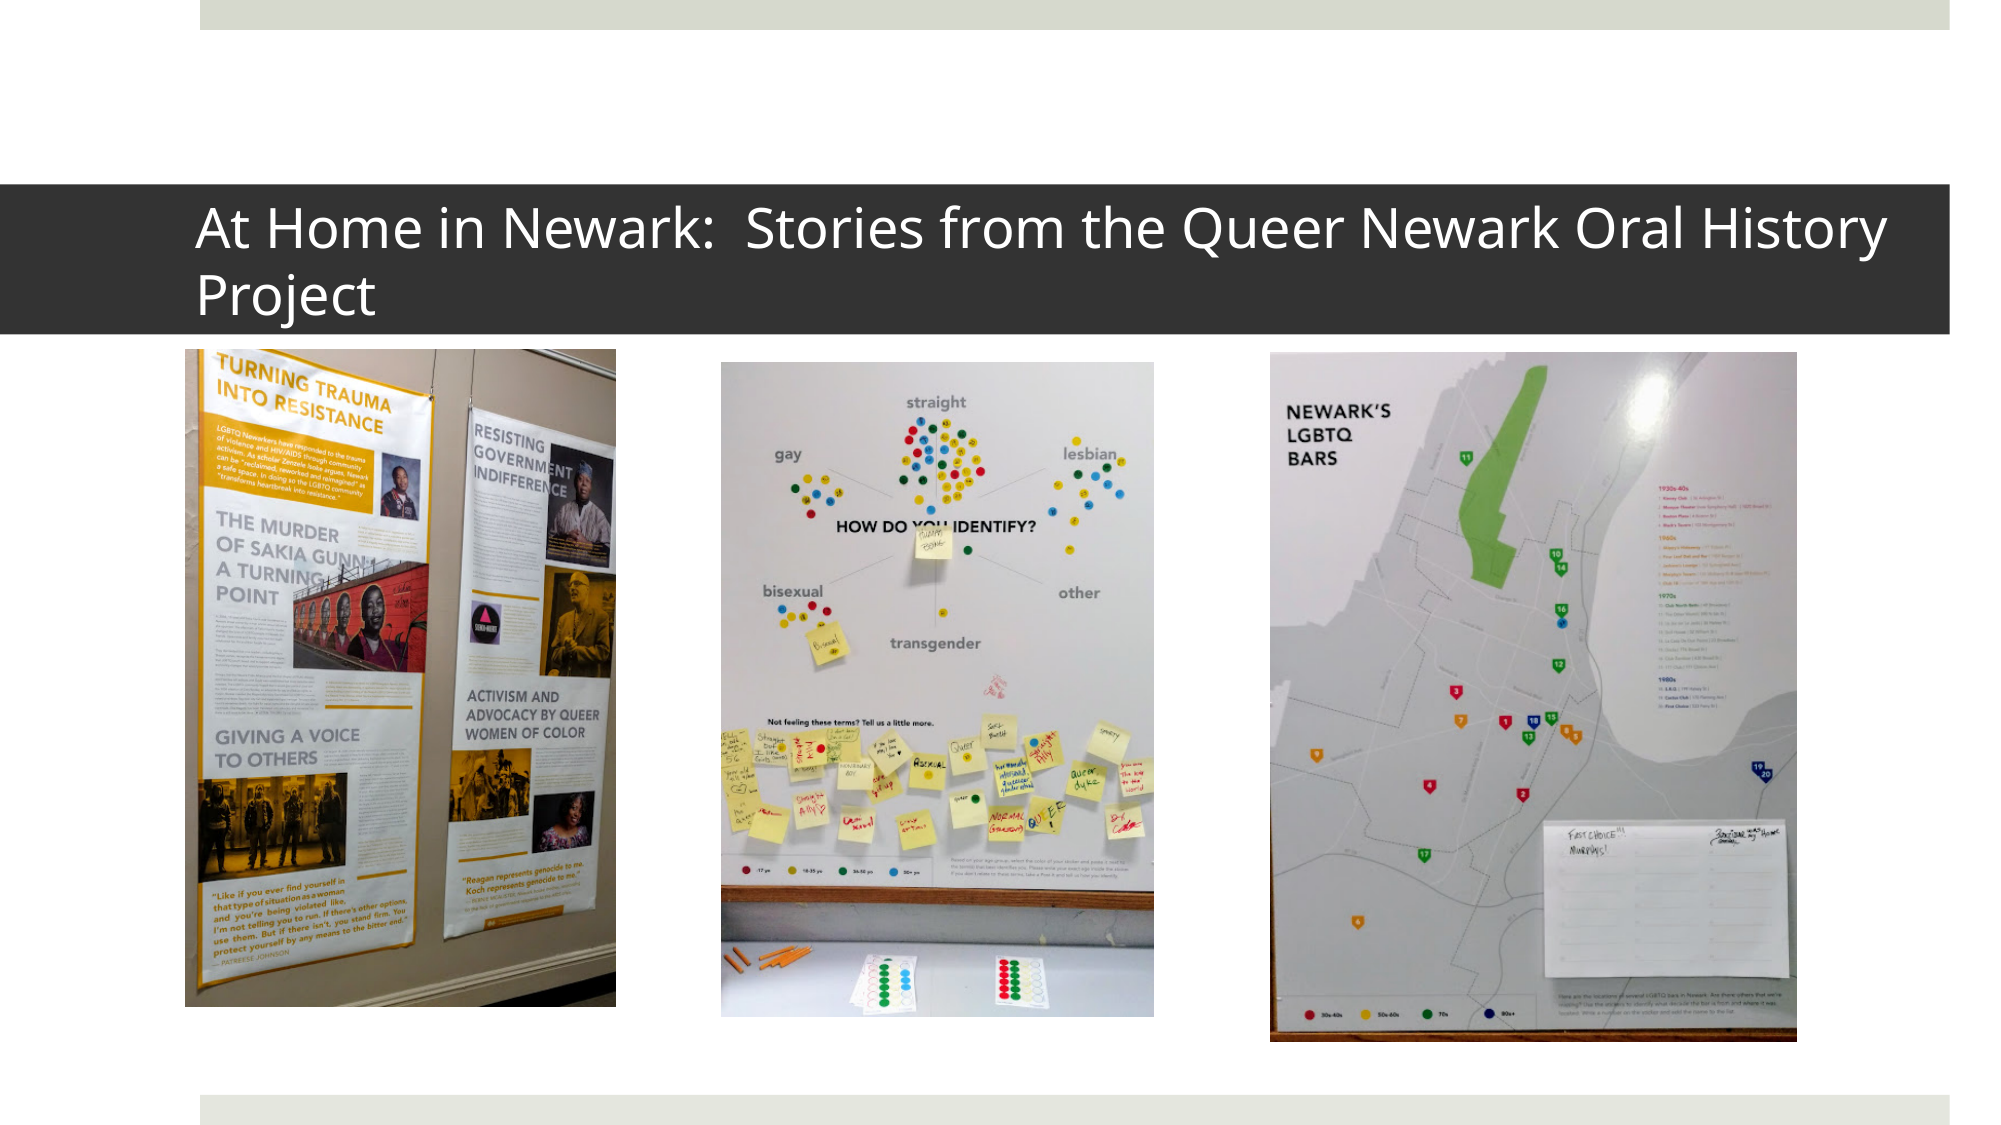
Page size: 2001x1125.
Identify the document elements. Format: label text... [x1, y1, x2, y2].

title At Home in Newark: Stories from the Queer Newark Oral History Project [0, 184, 1950, 335]
picture [721, 361, 1155, 1018]
picture [185, 348, 616, 1007]
picture [1269, 352, 1797, 1043]
